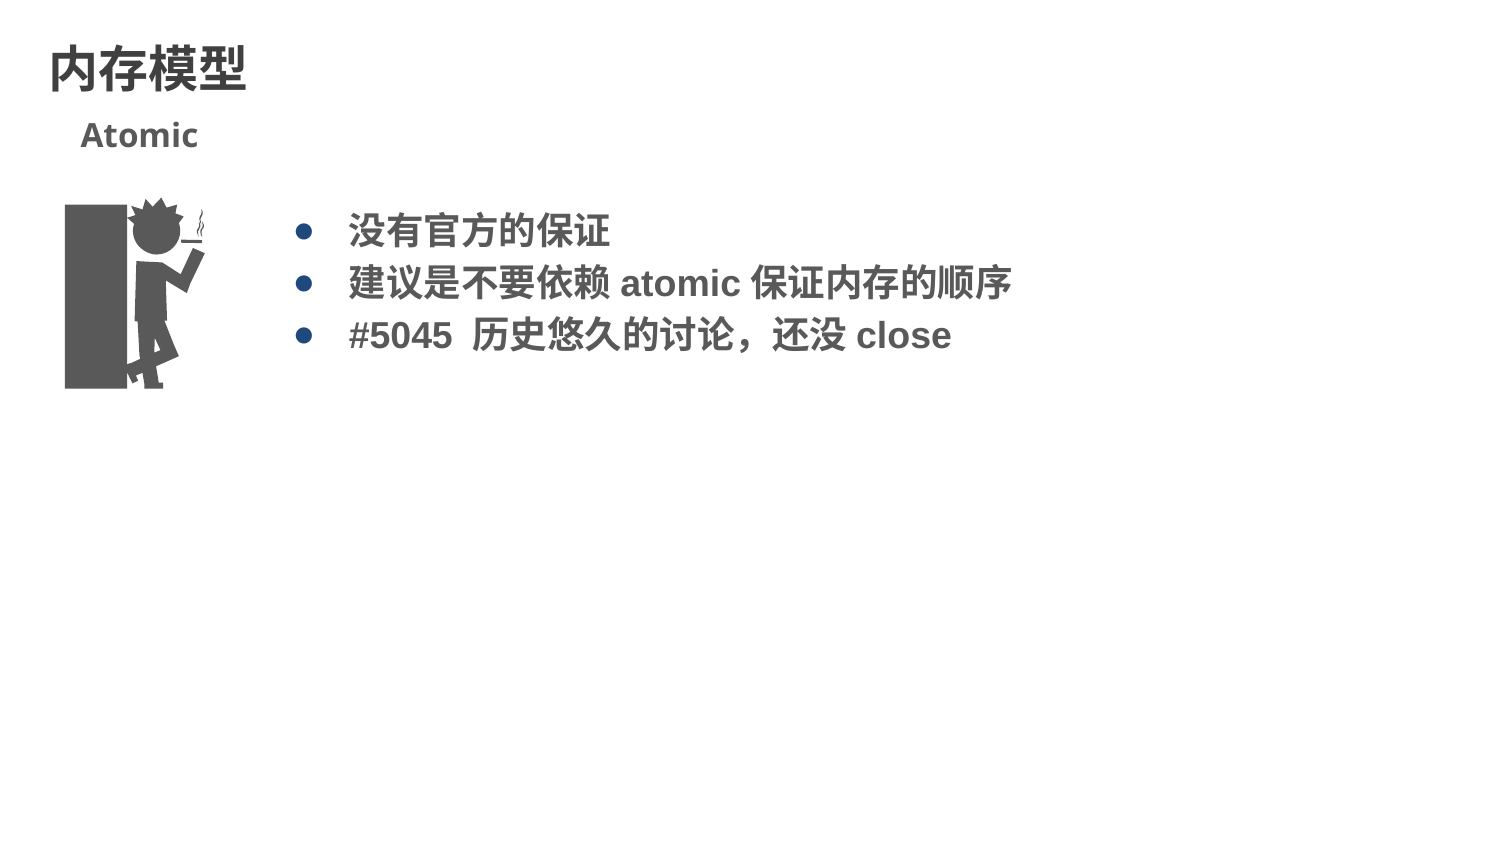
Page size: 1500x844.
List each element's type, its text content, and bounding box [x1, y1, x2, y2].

text_box [64, 197, 205, 389]
text_box 没有官方的保证 建议是不要依赖atomic保证内存的顺序 #5045 历史悠久的讨论，还没close [258, 185, 1478, 742]
text_box 内存模型 [32, 29, 567, 106]
text_box Atomic [64, 106, 1451, 163]
